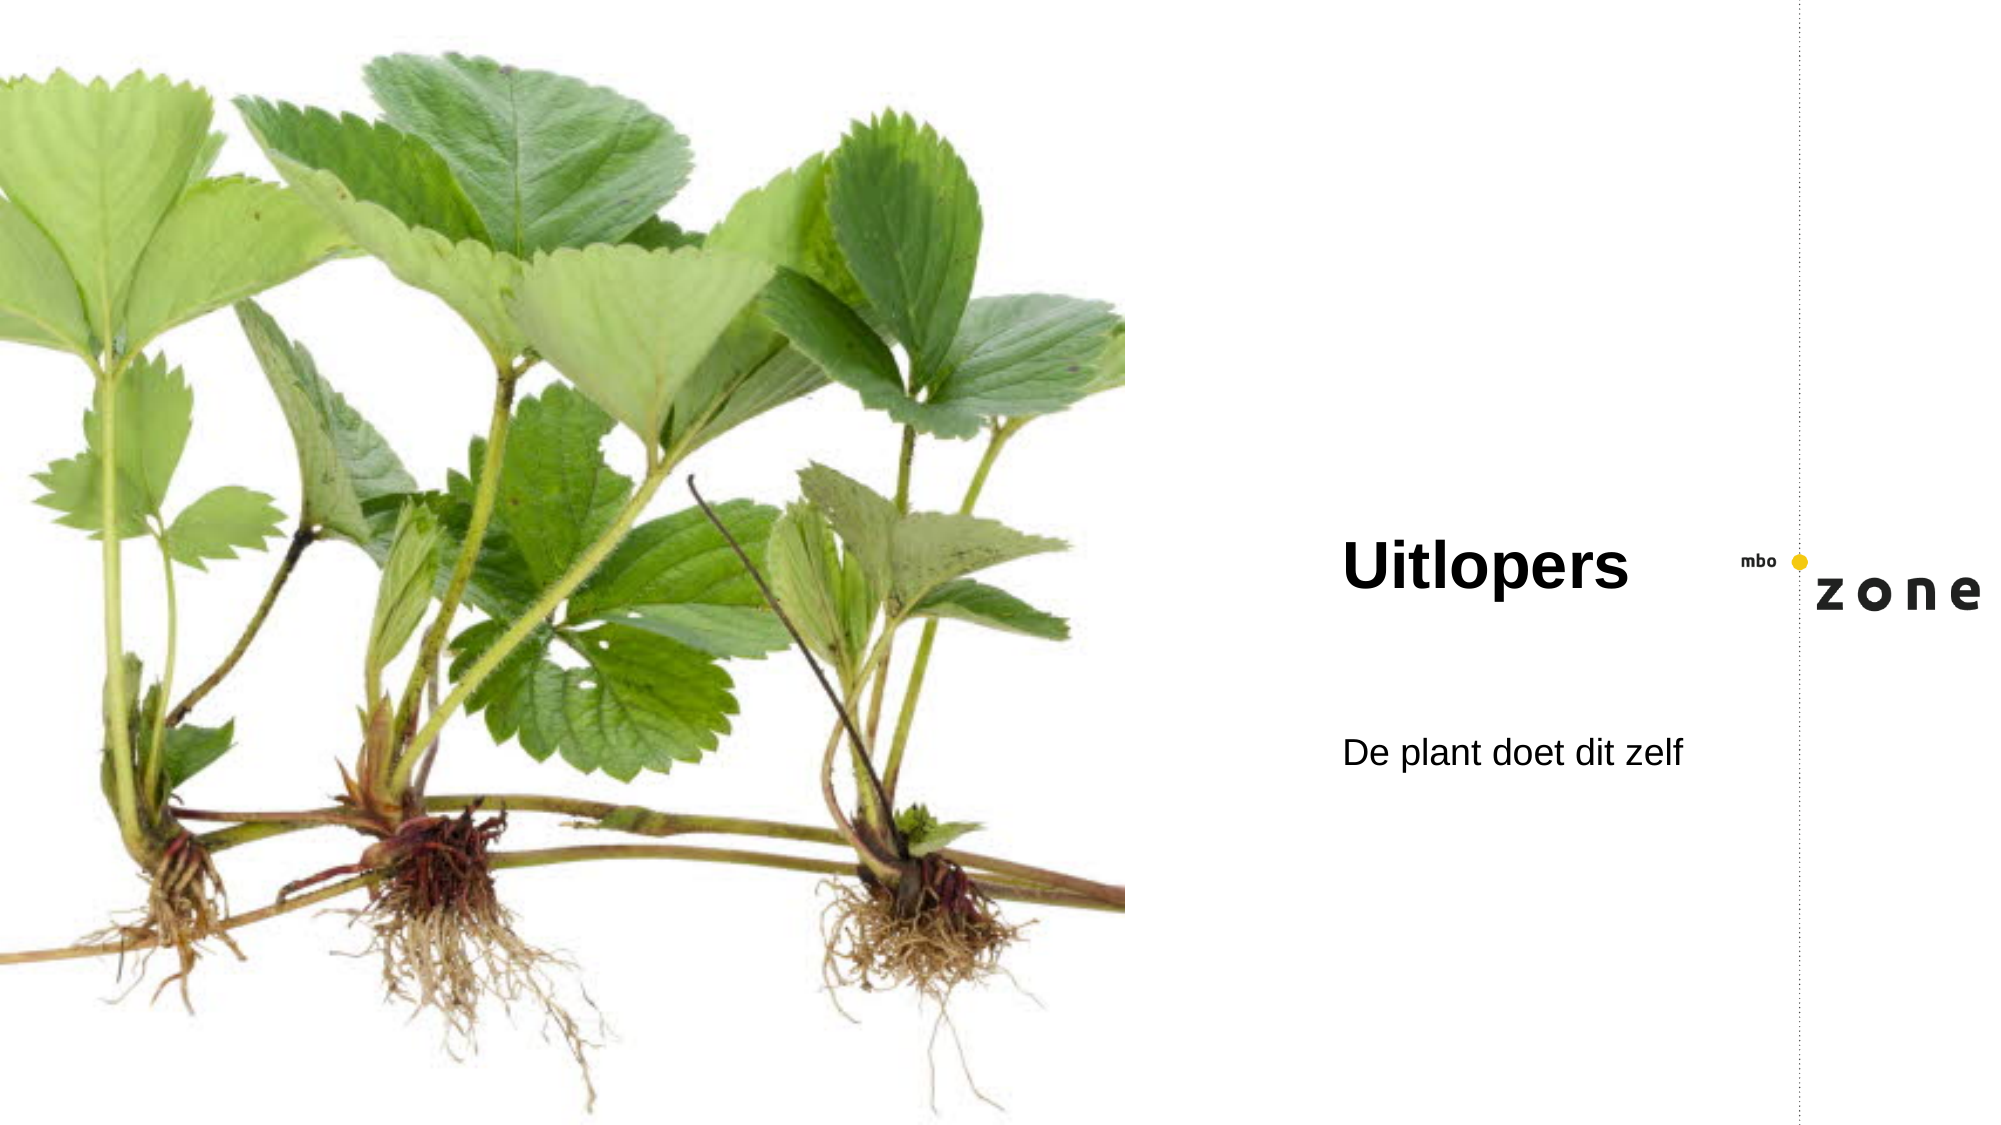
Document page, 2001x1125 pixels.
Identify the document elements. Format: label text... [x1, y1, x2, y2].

text_box Uitlopers [1327, 514, 1735, 610]
picture [0, 0, 1125, 1125]
text_box De plant doet dit zelf [1327, 720, 1735, 780]
picture [1596, 0, 2001, 1125]
